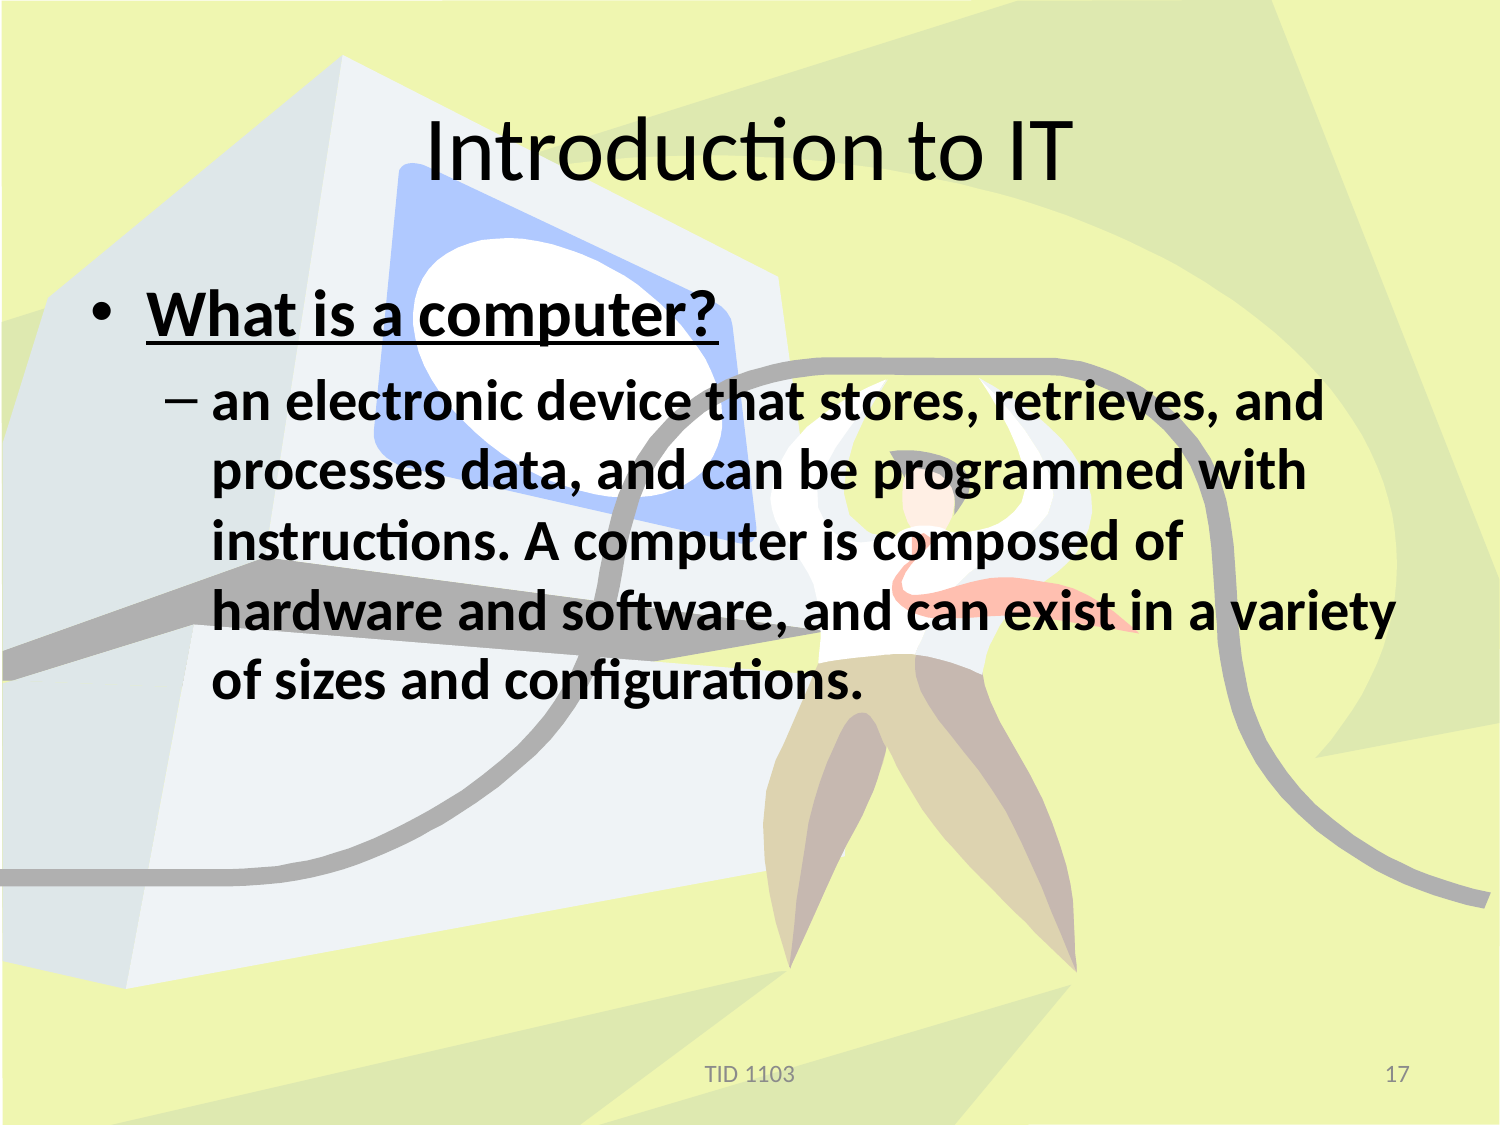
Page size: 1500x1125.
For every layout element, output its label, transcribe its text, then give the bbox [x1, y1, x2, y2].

slide_number 17 [1074, 1042, 1425, 1103]
list What is a computer? an electronic device that stores, retrieves, and processes data, and can be programmed with instructions. A computer is composed of hardware and software, and can exist in a variety of sizes and configurations. [75, 262, 1425, 1005]
title Introduction to IT [75, 50, 1425, 238]
footer TID 1103 [512, 1042, 988, 1103]
